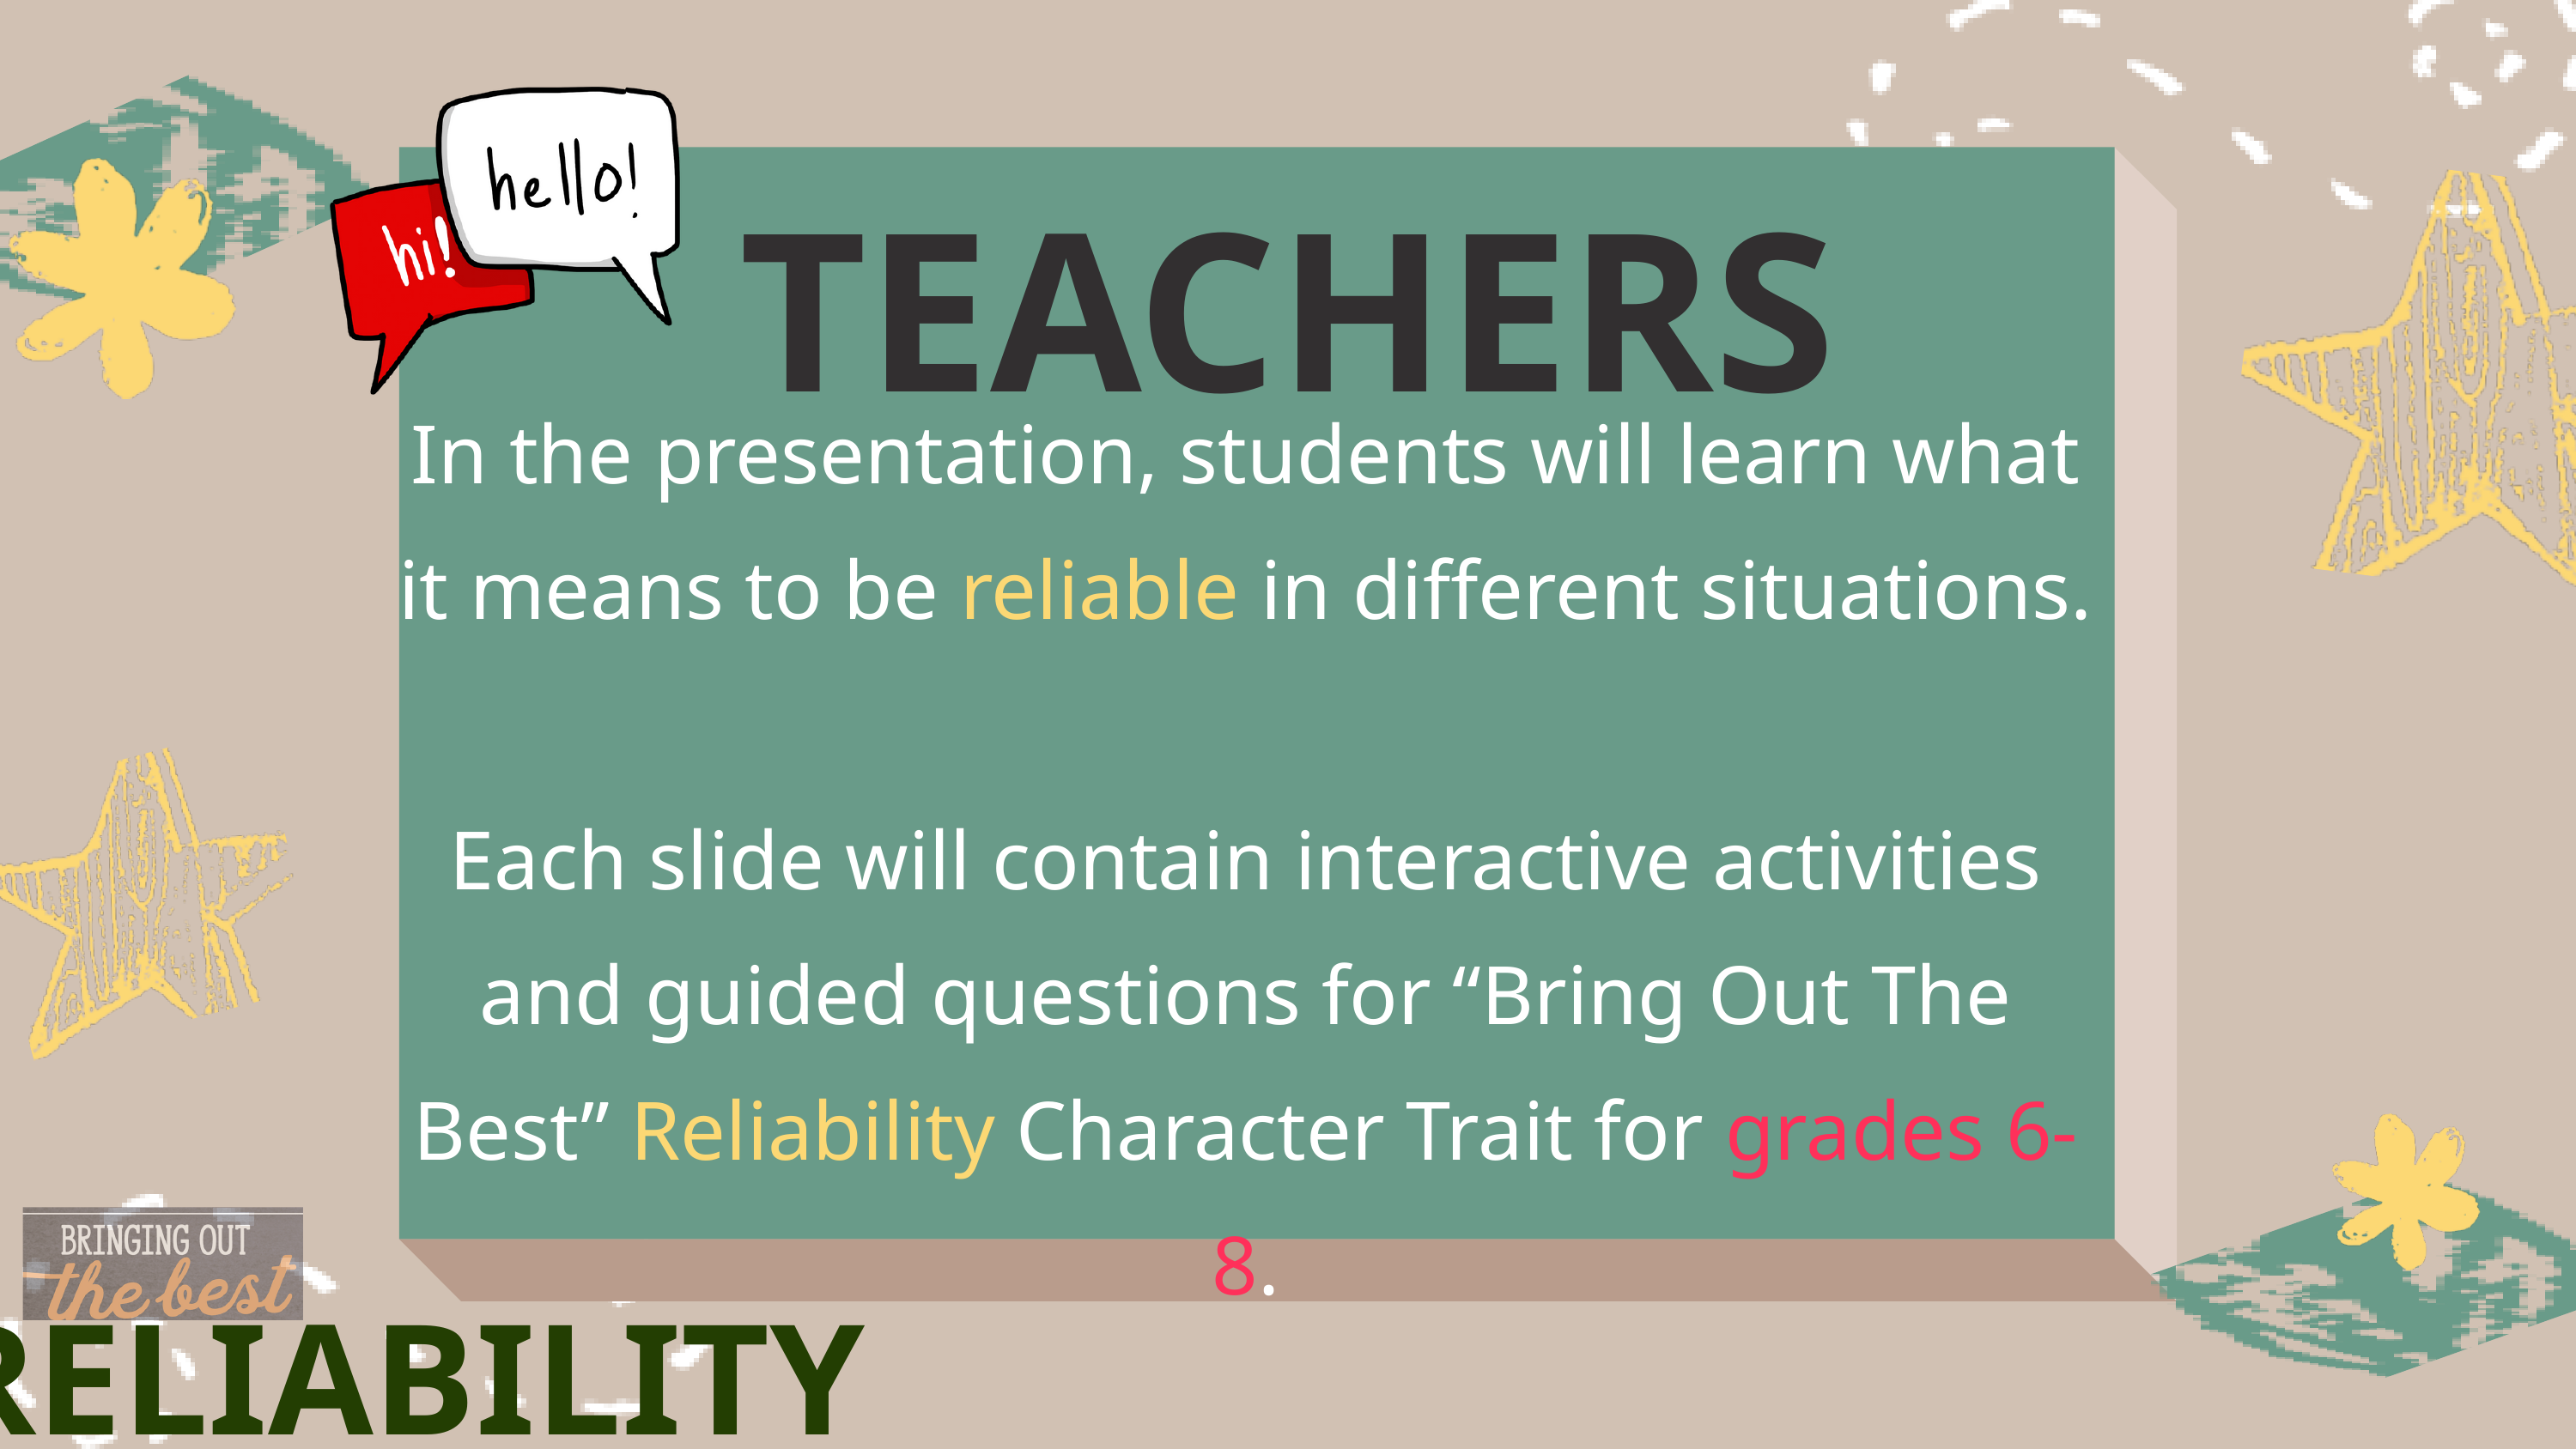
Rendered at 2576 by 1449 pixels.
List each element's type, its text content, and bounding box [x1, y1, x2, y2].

text_box [1846, 0, 2576, 251]
text_box [8, 158, 237, 400]
text_box RELIABILITY [0, 1302, 1092, 1449]
text_box [2136, 1124, 2576, 1449]
text_box [0, 1158, 395, 1302]
text_box [325, 83, 683, 398]
text_box [22, 1207, 303, 1302]
text_box [2218, 147, 2576, 602]
text_box [0, 0, 392, 369]
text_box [398, 147, 2178, 1302]
text_box [2331, 1113, 2481, 1271]
text_box [0, 724, 325, 1061]
